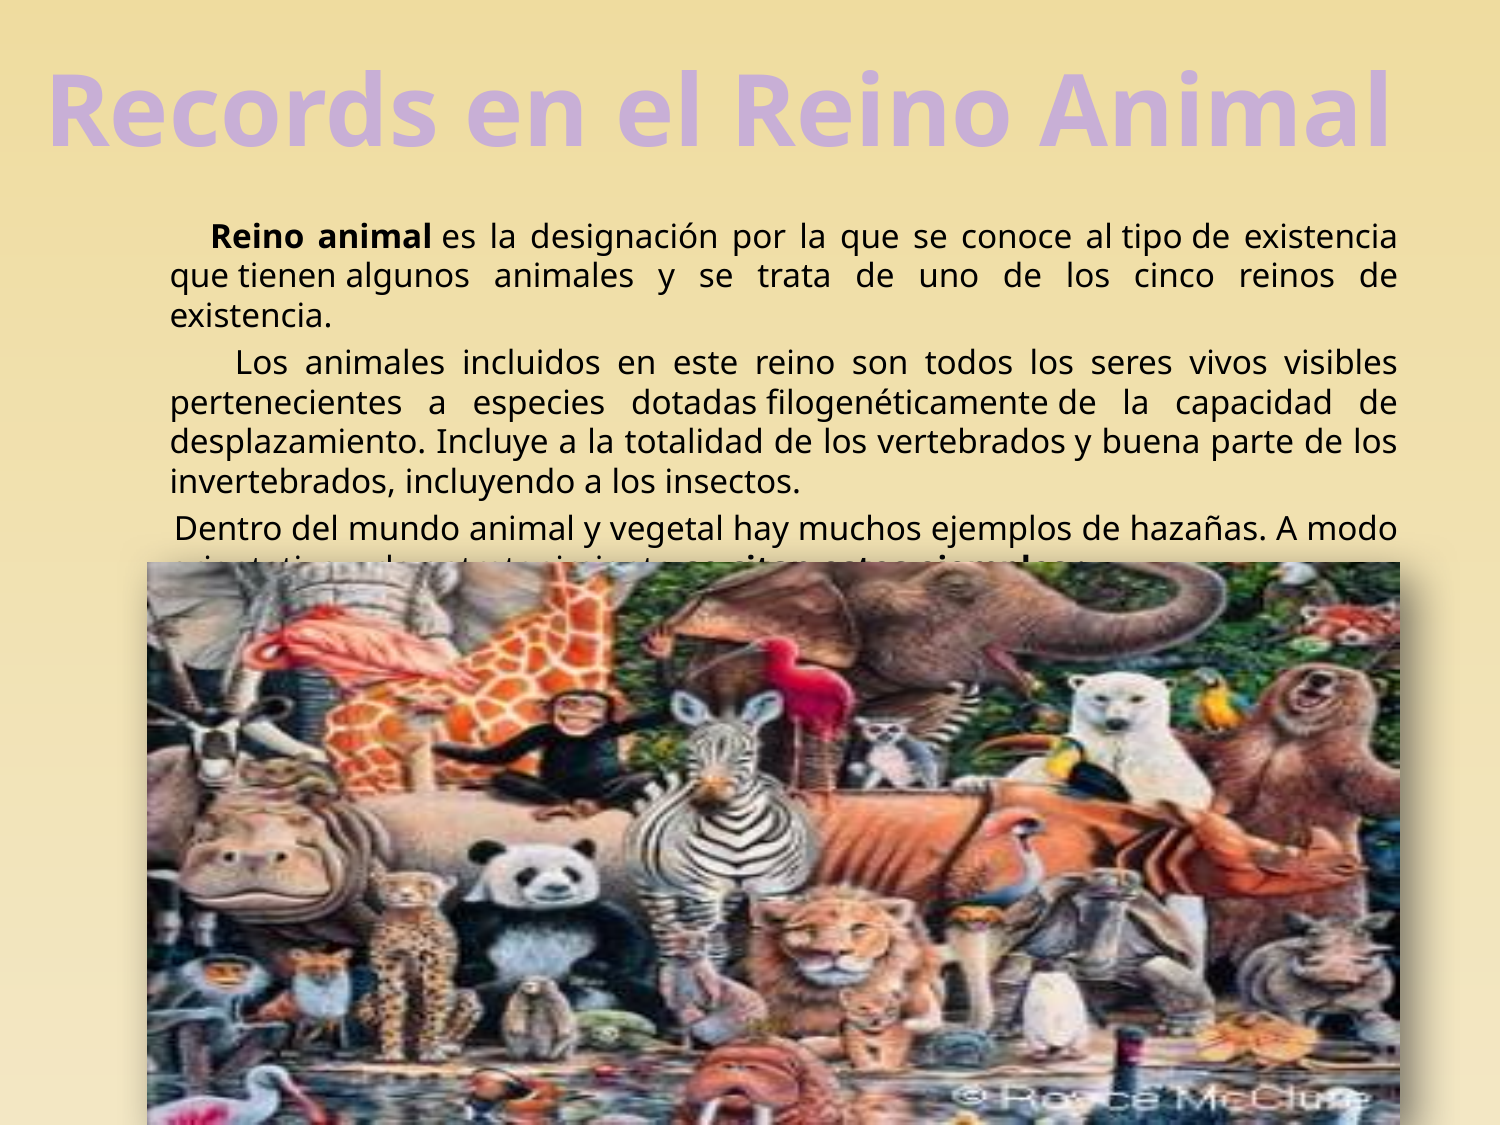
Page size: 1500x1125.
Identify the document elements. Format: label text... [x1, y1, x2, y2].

picture [147, 562, 1400, 1125]
list Reino animal es la designación por la que se conoce al tipo de existencia que tienen algunos animales y se trata de uno de los cinco reinos de existencia. Los animales incluidos en este reino son todos los seres vivos visibles pertenecientes a especies dotadas filogenéticamente de la capacidad de desplazamiento. Incluye a la totalidad de los vertebrados y buena parte de los invertebrados, incluyendo a los insectos. Dentro del mundo animal y vegetal hay muchos ejemplos de hazañas. A modo orientativo y de entretenimiento se citan estos ejemplos : [64, 160, 1415, 988]
title Records en el Reino Animal [29, 54, 1471, 279]
